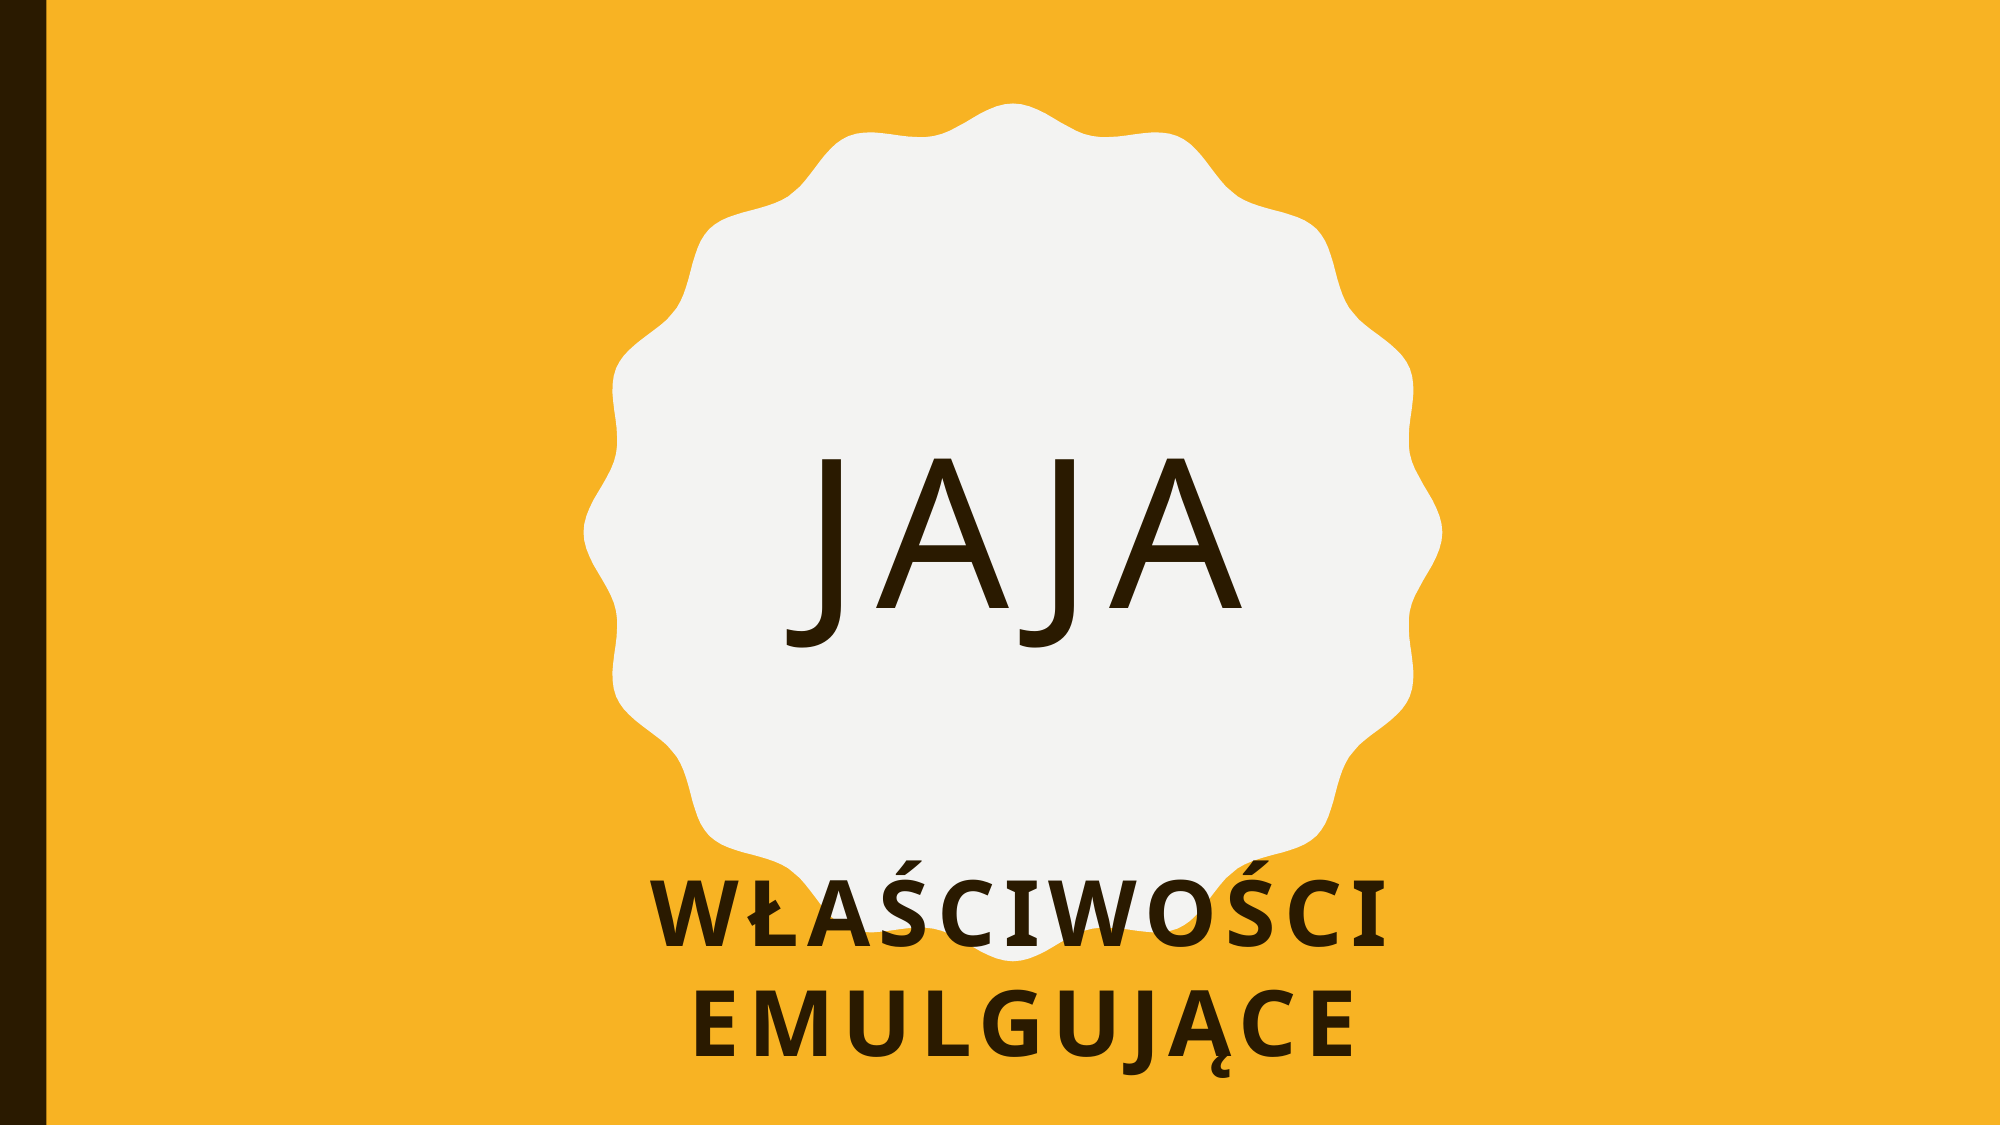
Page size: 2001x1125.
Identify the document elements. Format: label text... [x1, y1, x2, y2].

subtitle Właściwości emulgujące [363, 846, 1684, 1103]
title jaja [176, 180, 1870, 902]
